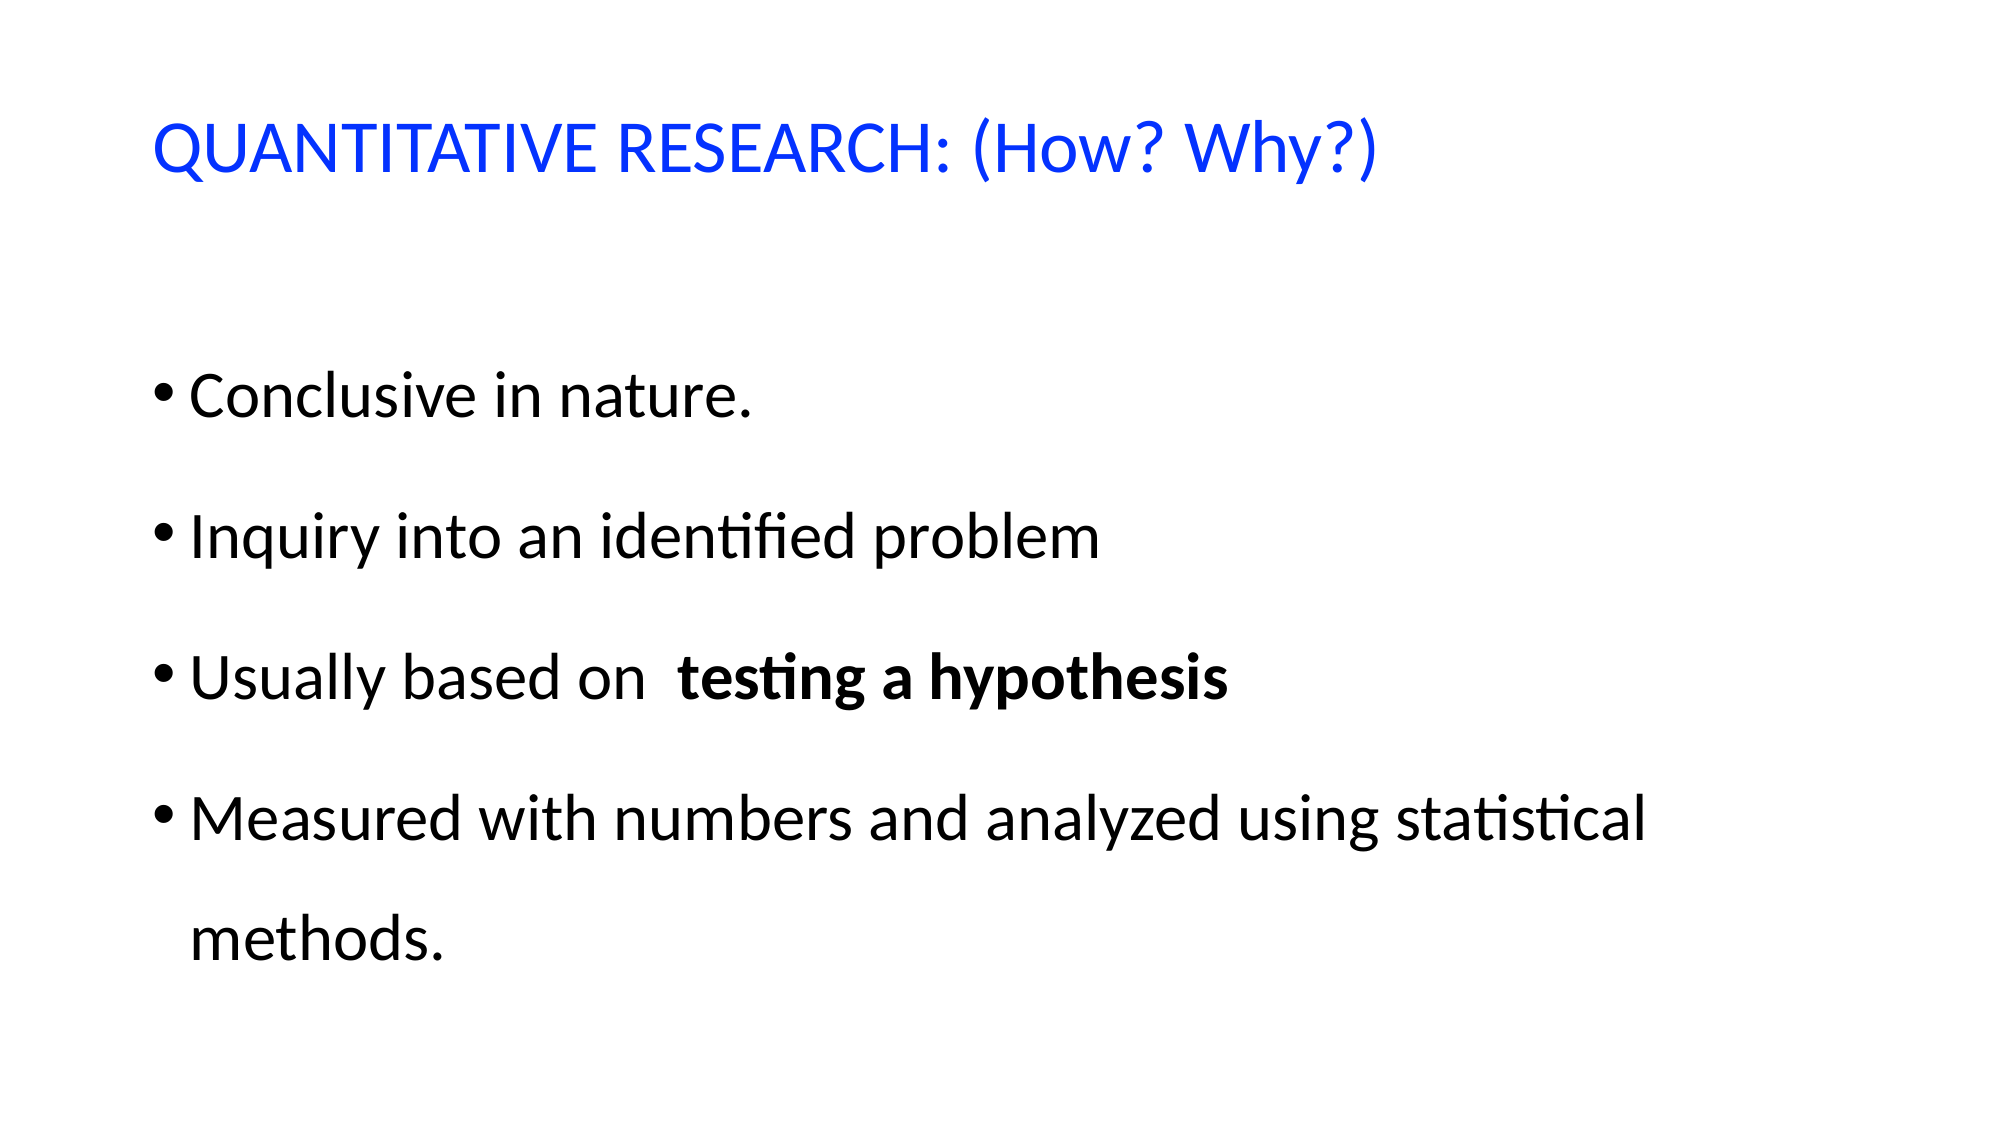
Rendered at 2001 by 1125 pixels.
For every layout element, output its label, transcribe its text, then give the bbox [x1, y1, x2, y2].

list QUANTITATIVE RESEARCH: (How? Why?) Conclusive in nature. Inquiry into an identified problem Usually based on testing a hypothesis Measured with numbers and analyzed using statistical methods. [137, 99, 1863, 1014]
